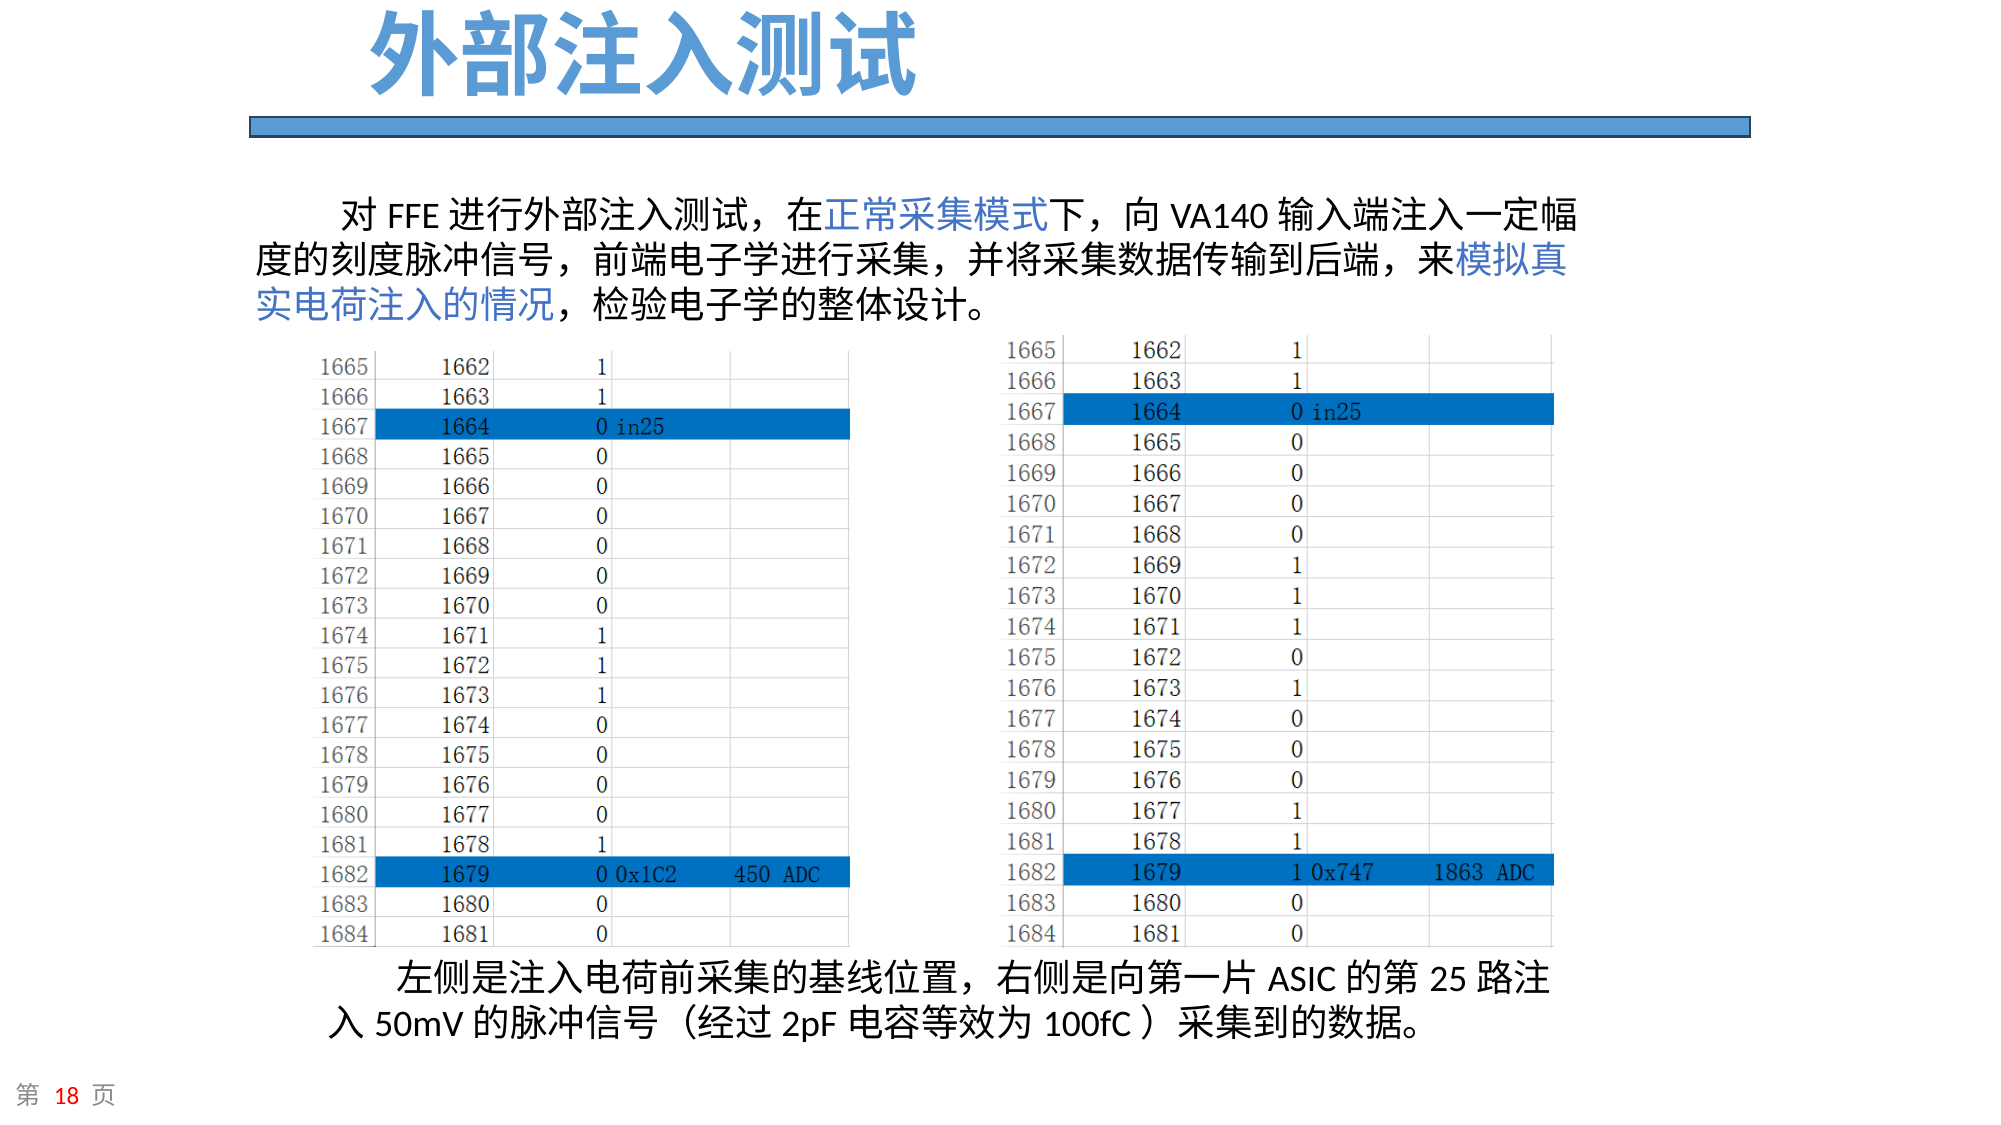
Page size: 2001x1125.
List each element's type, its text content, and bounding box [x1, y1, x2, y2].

text_box 对FFE进行外部注入测试，在正常采集模式下，向VA140输入端注入一定幅度的刻度脉冲信号，前端电子学进行采集，并将采集数据传输到后端，来模拟真实电荷注入的情况，检验电子学的整体设计。 [240, 183, 1614, 334]
slide_number 第 18 页 [0, 1065, 350, 1125]
picture [999, 335, 1554, 948]
text_box [249, 116, 1751, 138]
text_box 左侧是注入电荷前采集的基线位置，右侧是向第一片ASIC的第25路注入50mV的脉冲信号（经过2pF电容等效为100fC）采集到的数据。 [313, 946, 1597, 1051]
title 外部注入测试 [353, 0, 1647, 116]
picture [313, 351, 850, 947]
